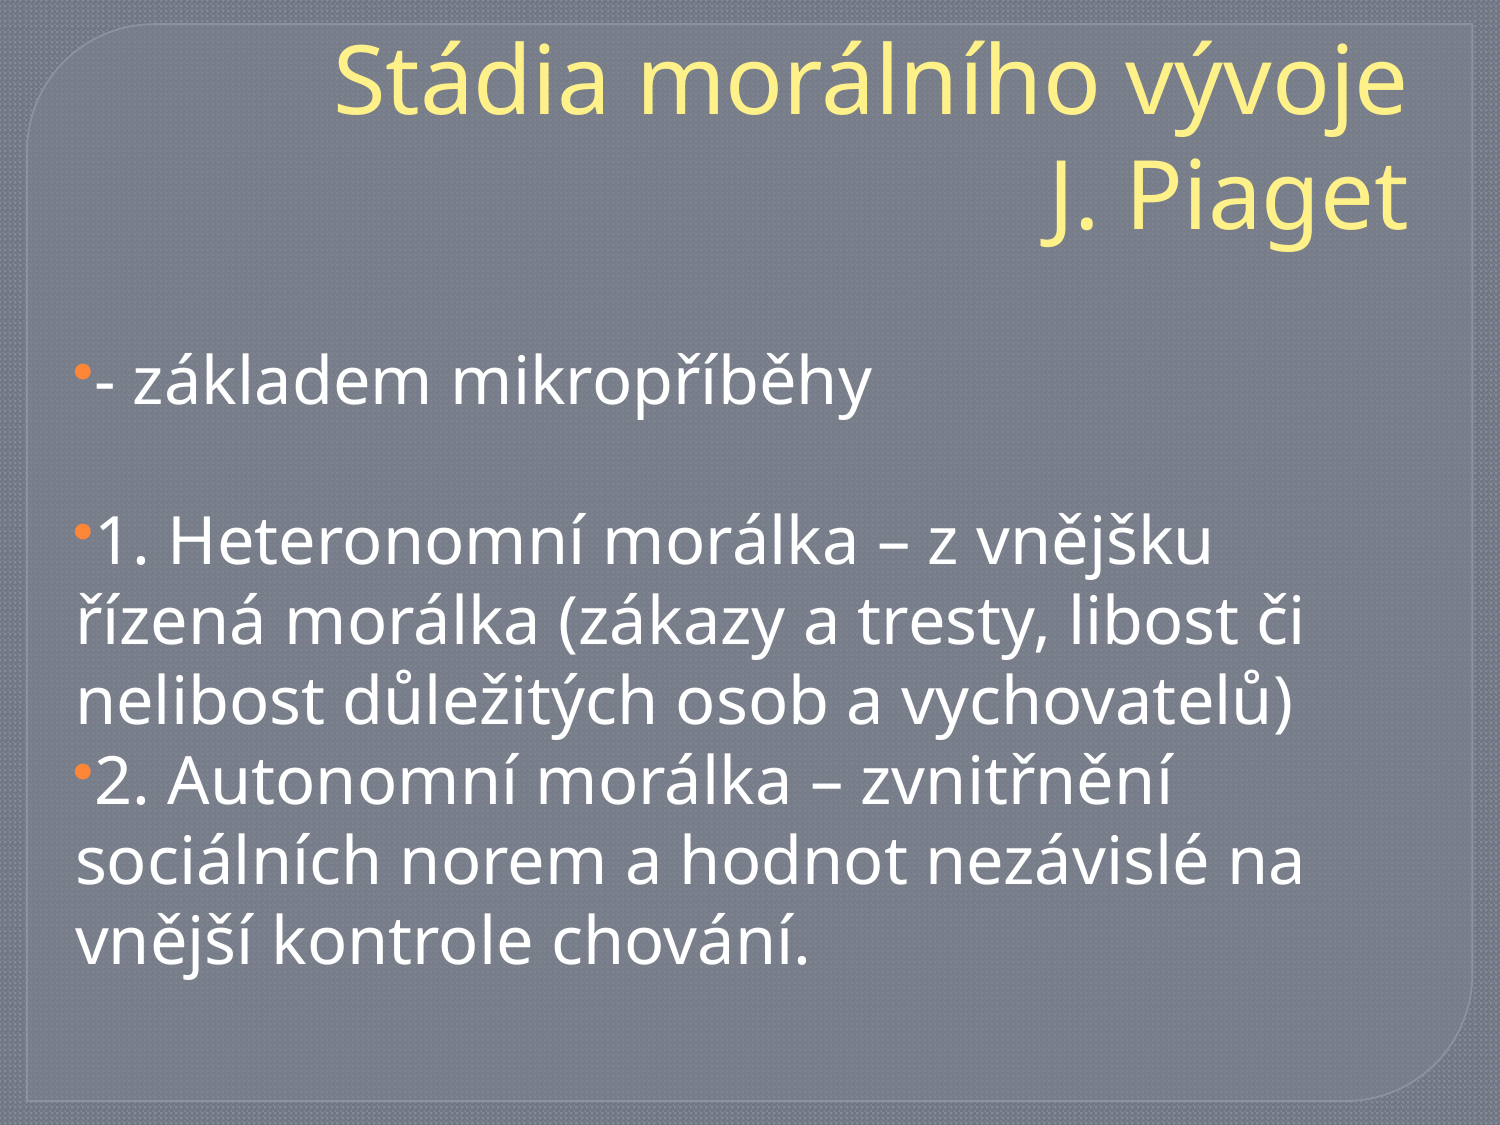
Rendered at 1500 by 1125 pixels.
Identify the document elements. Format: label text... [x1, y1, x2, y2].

subtitle - základem mikropříběhy 1. Heteronomní morálka – z vnějšku řízená morálka (zákazy a tresty, libost či nelibost důležitých osob a vychovatelů) 2. Autonomní morálka – zvnitřnění sociálních norem a hodnot nezávislé na vnější kontrole chování. [75, 337, 1425, 1028]
title Stádia morálního vývoje J. Piaget [75, 20, 1425, 257]
